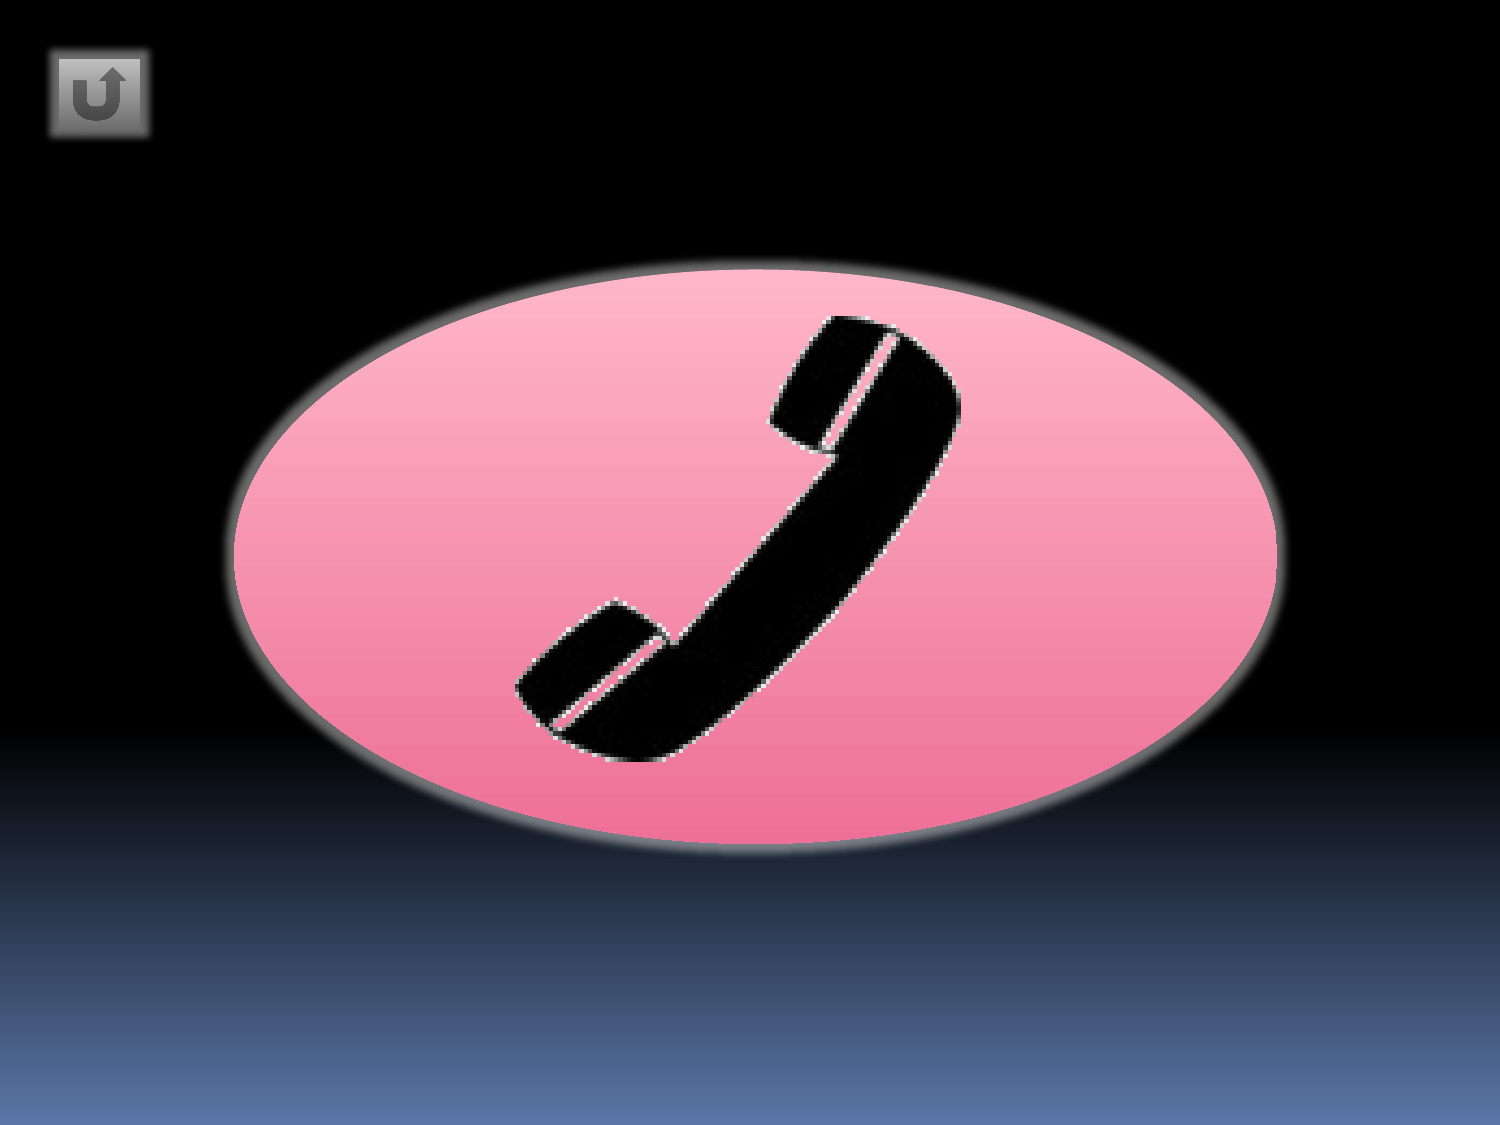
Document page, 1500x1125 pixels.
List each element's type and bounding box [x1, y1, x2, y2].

text_box [234, 269, 1278, 844]
text_box [58, 58, 141, 129]
picture [515, 315, 962, 763]
